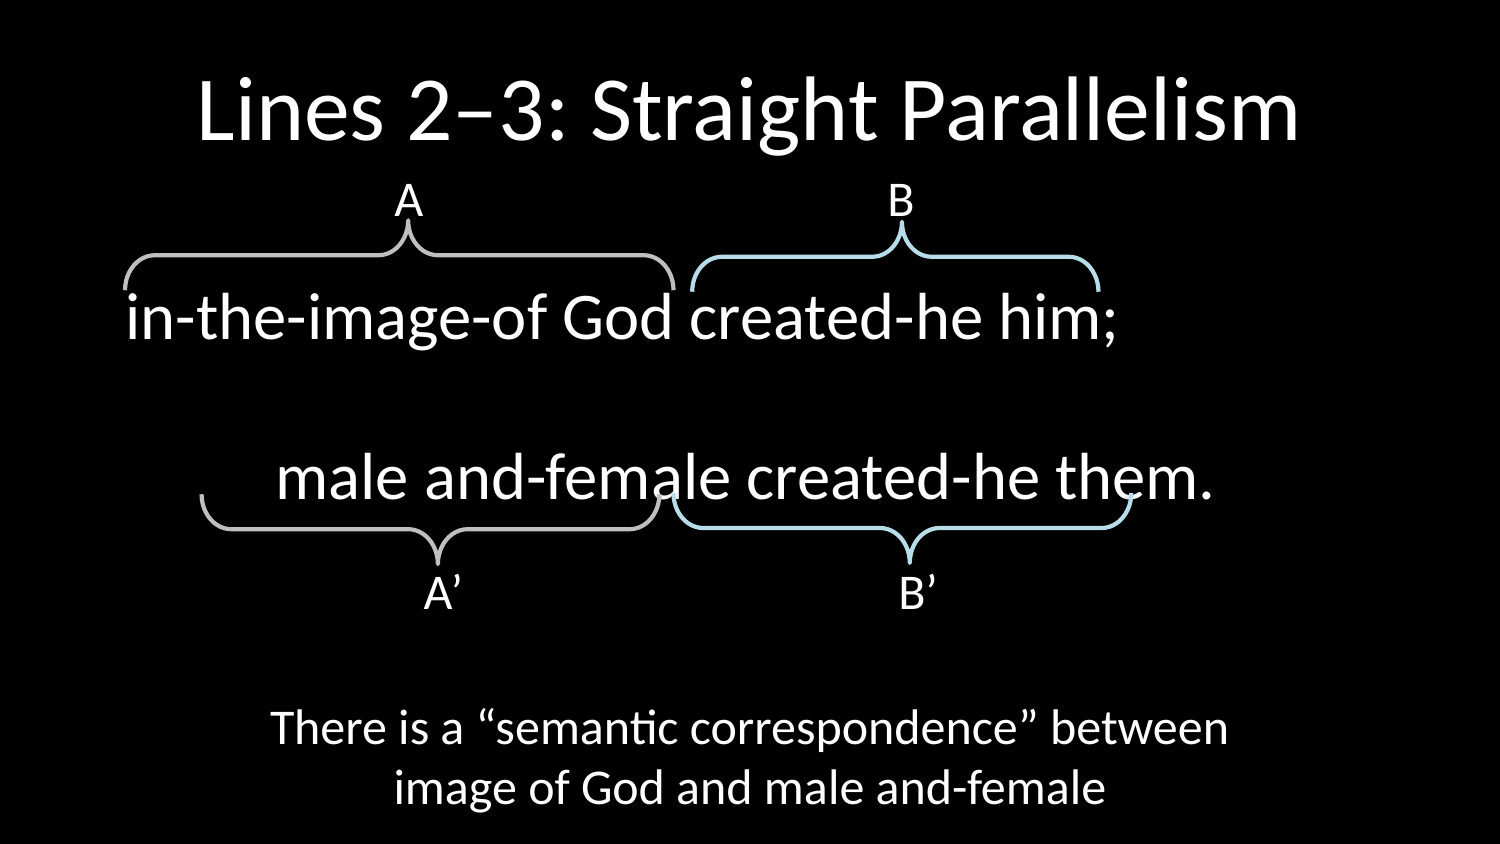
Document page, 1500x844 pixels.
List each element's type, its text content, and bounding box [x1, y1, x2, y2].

text_box A [379, 158, 439, 234]
text_box in-the-image-of God created-he him; male and-female created-he them. [110, 185, 1390, 521]
text_box [671, 492, 1134, 552]
text_box [199, 494, 662, 552]
text_box [122, 234, 676, 291]
text_box [690, 234, 1101, 292]
text_box There is a “semantic correspondence” between image of God and male and-female [74, 687, 1425, 823]
text_box A’ [408, 552, 478, 628]
title Lines 2–3: Straight Parallelism [75, 33, 1425, 175]
text_box B [872, 158, 930, 234]
text_box B’ [883, 552, 953, 628]
